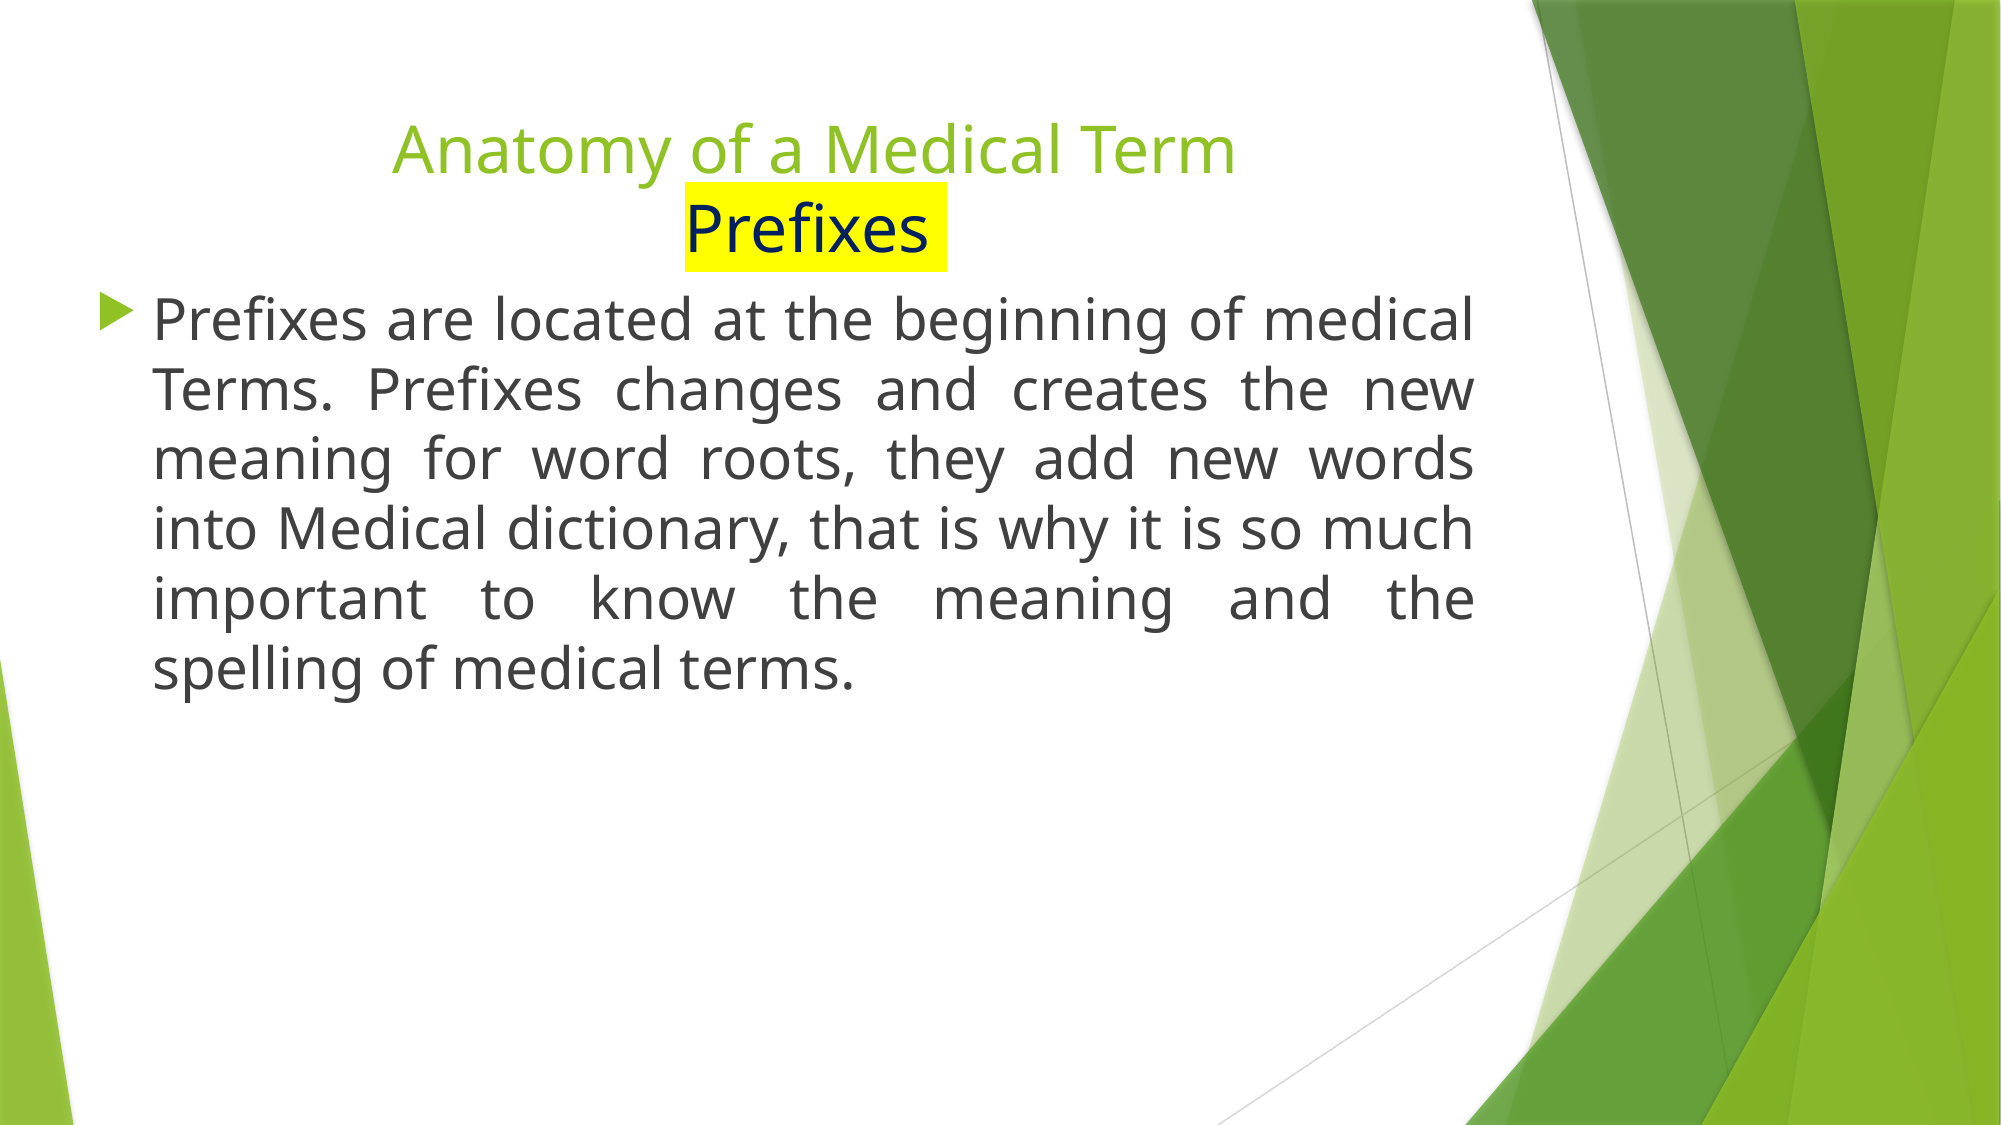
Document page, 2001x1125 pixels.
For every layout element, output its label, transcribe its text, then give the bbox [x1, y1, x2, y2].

title Anatomy of a Medical Term Prefixes [111, 99, 1522, 275]
list Prefixes are located at the beginning of medical Terms. Prefixes changes and creates the new meaning for word roots, they add new words into Medical dictionary, that is why it is so much important to know the meaning and the spelling of medical terms. [80, 274, 1491, 912]
